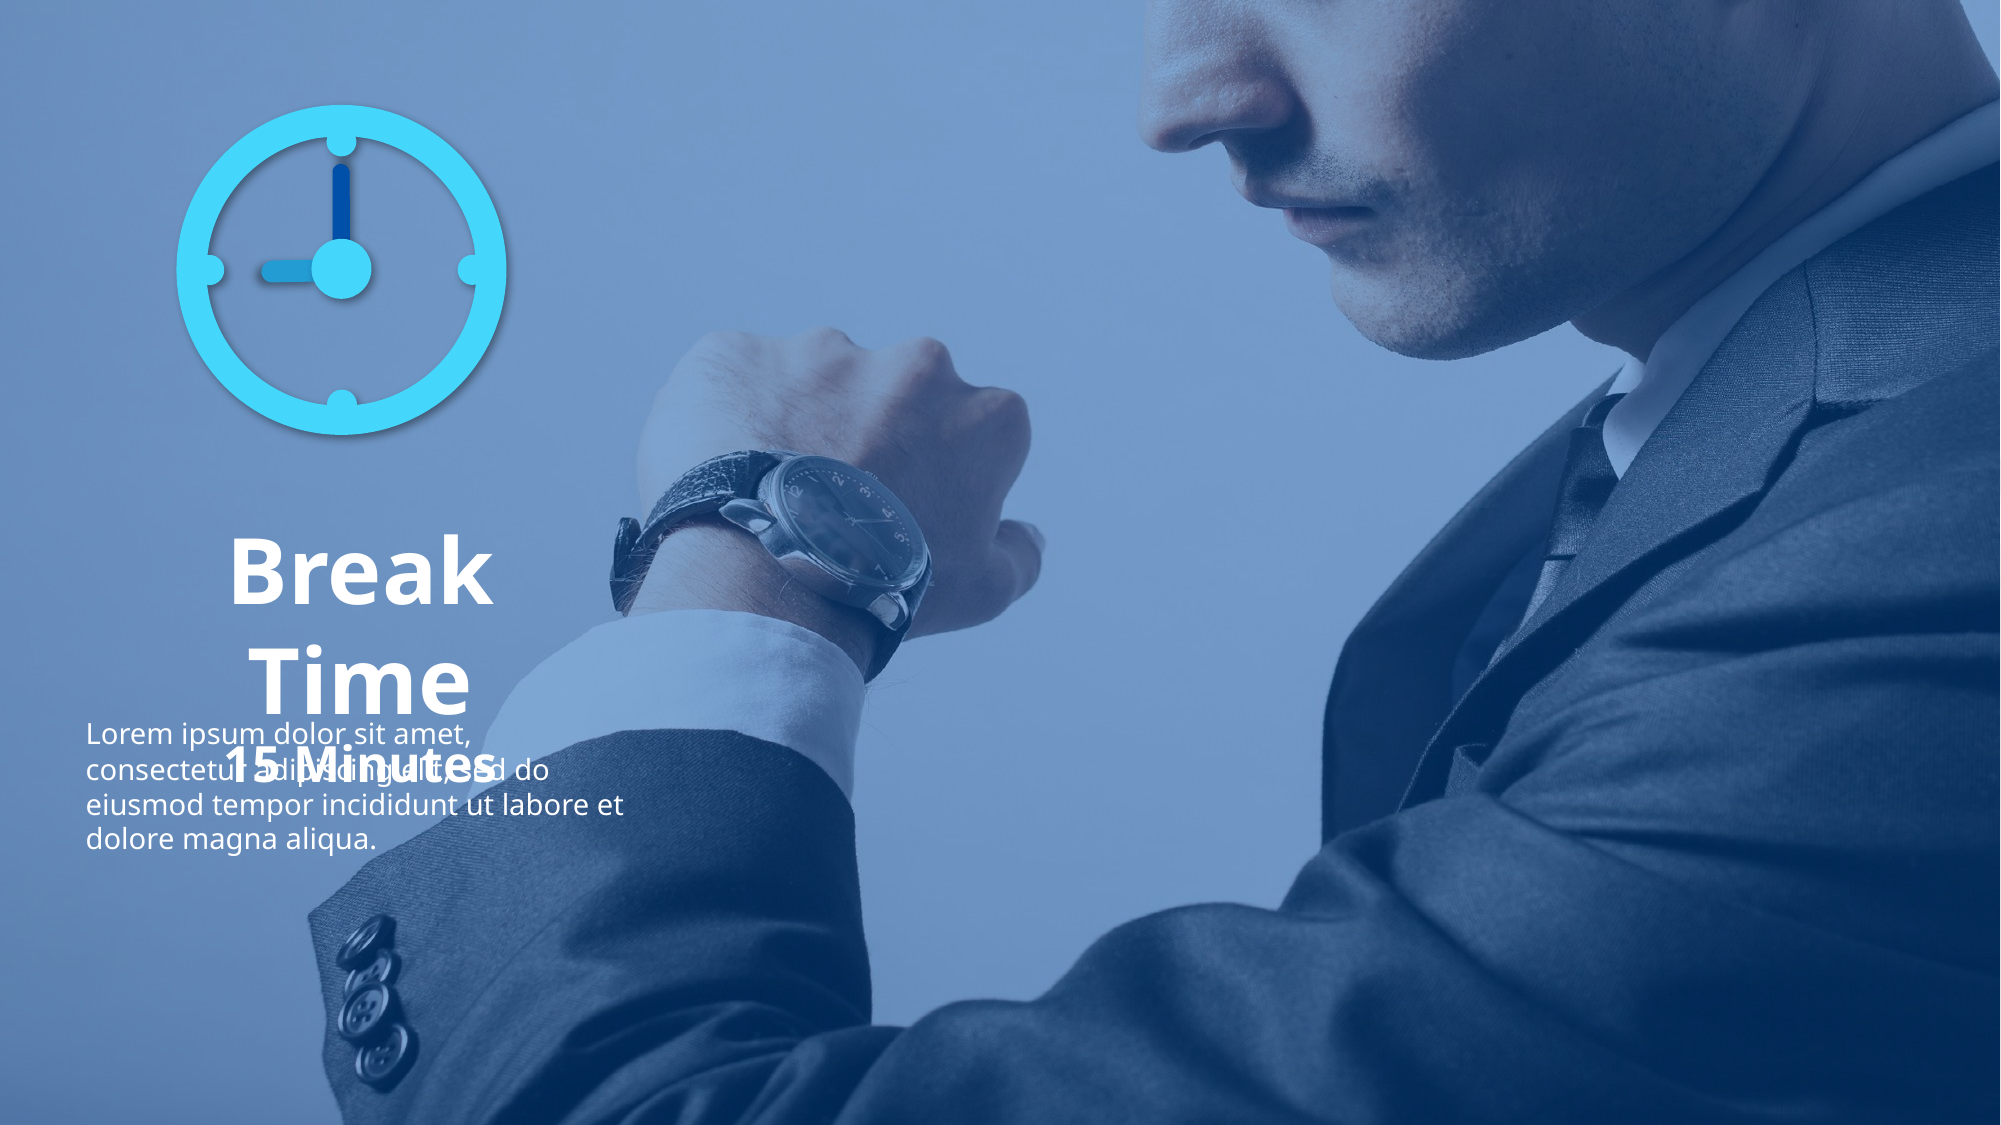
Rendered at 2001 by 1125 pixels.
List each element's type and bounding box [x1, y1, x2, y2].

text_box [0, 0, 2000, 1125]
text_box [262, 237, 431, 291]
text_box [291, 176, 379, 237]
text_box [175, 103, 508, 436]
text_box [70, 505, 641, 830]
text_box [291, 291, 379, 373]
